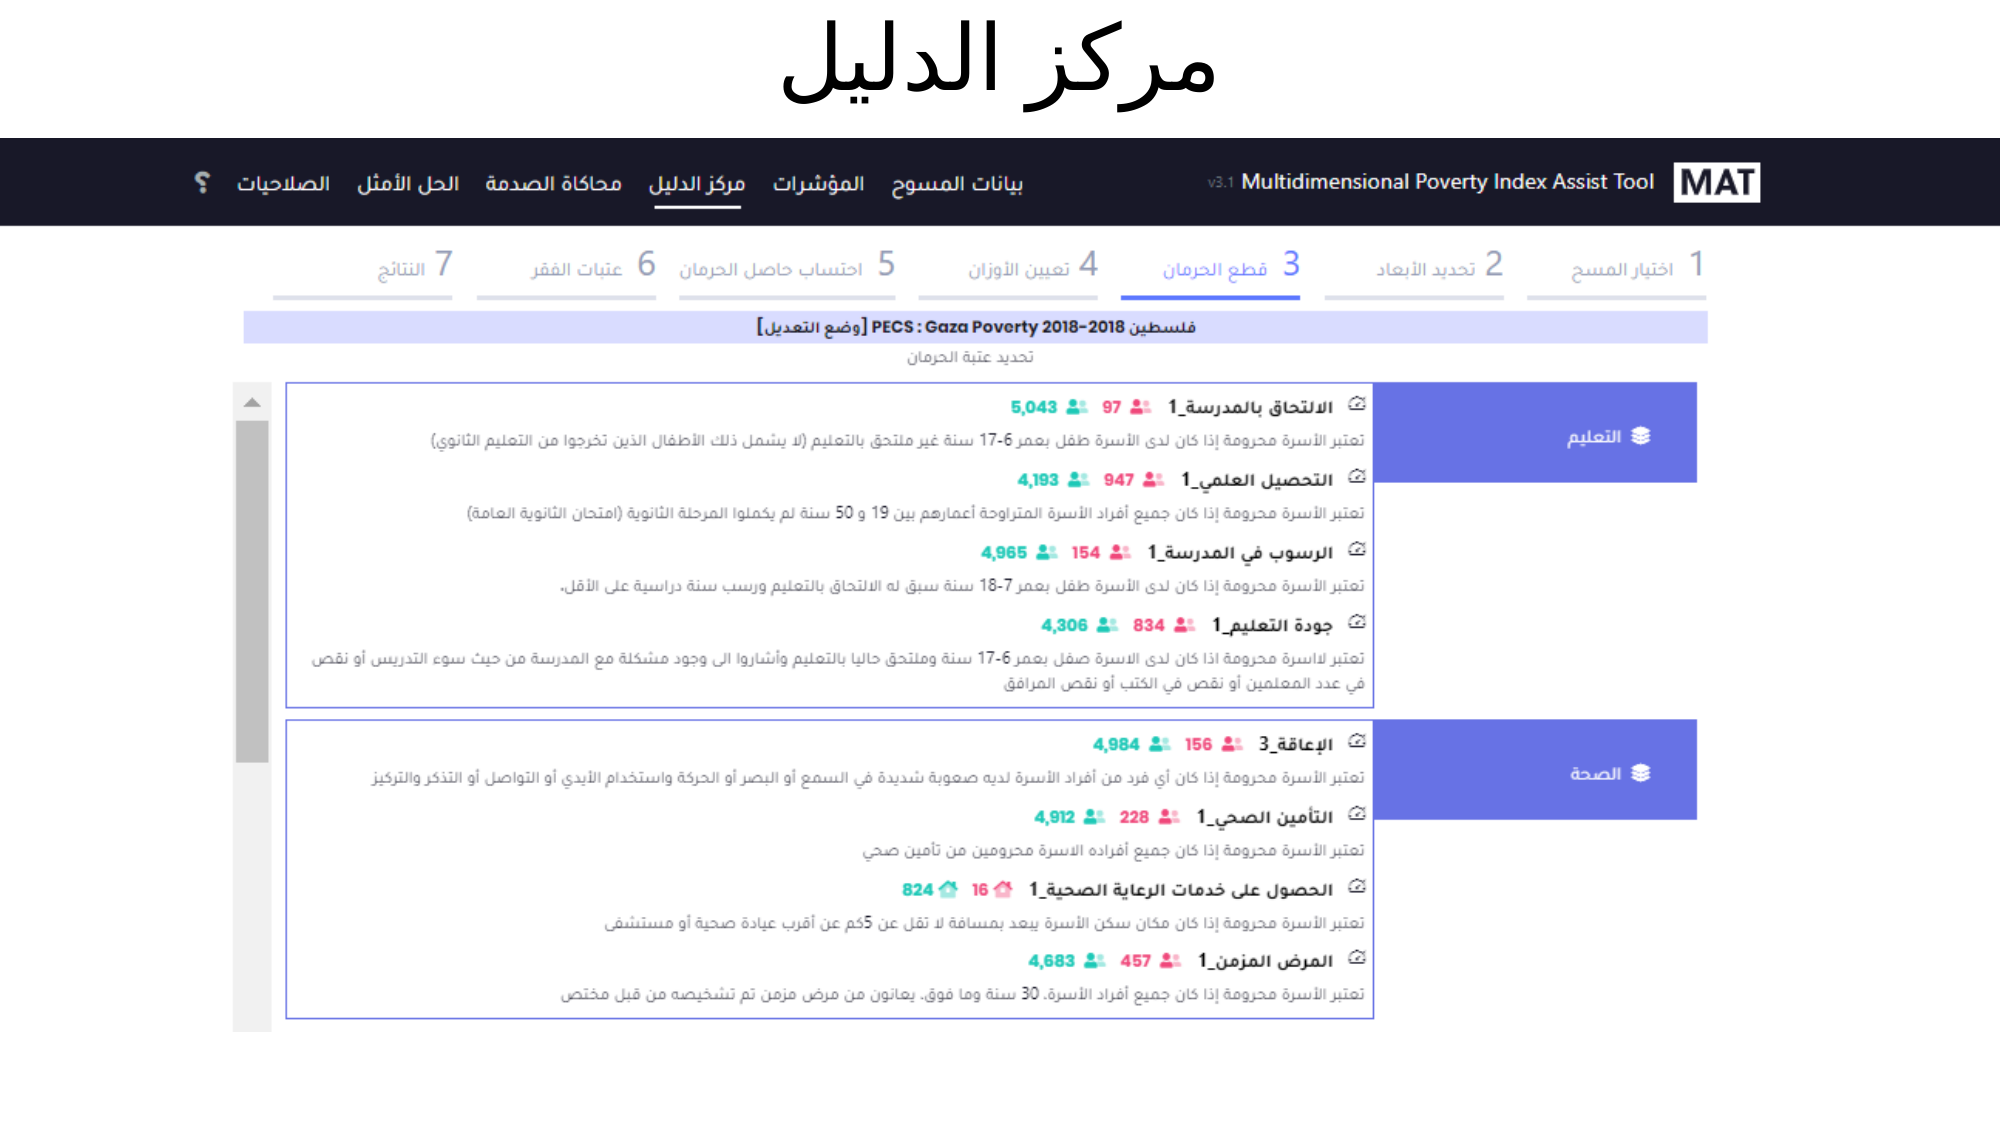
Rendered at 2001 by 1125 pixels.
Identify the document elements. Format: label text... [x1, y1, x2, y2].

picture [0, 138, 2000, 1032]
title مركز الدليل [137, 0, 1863, 122]
